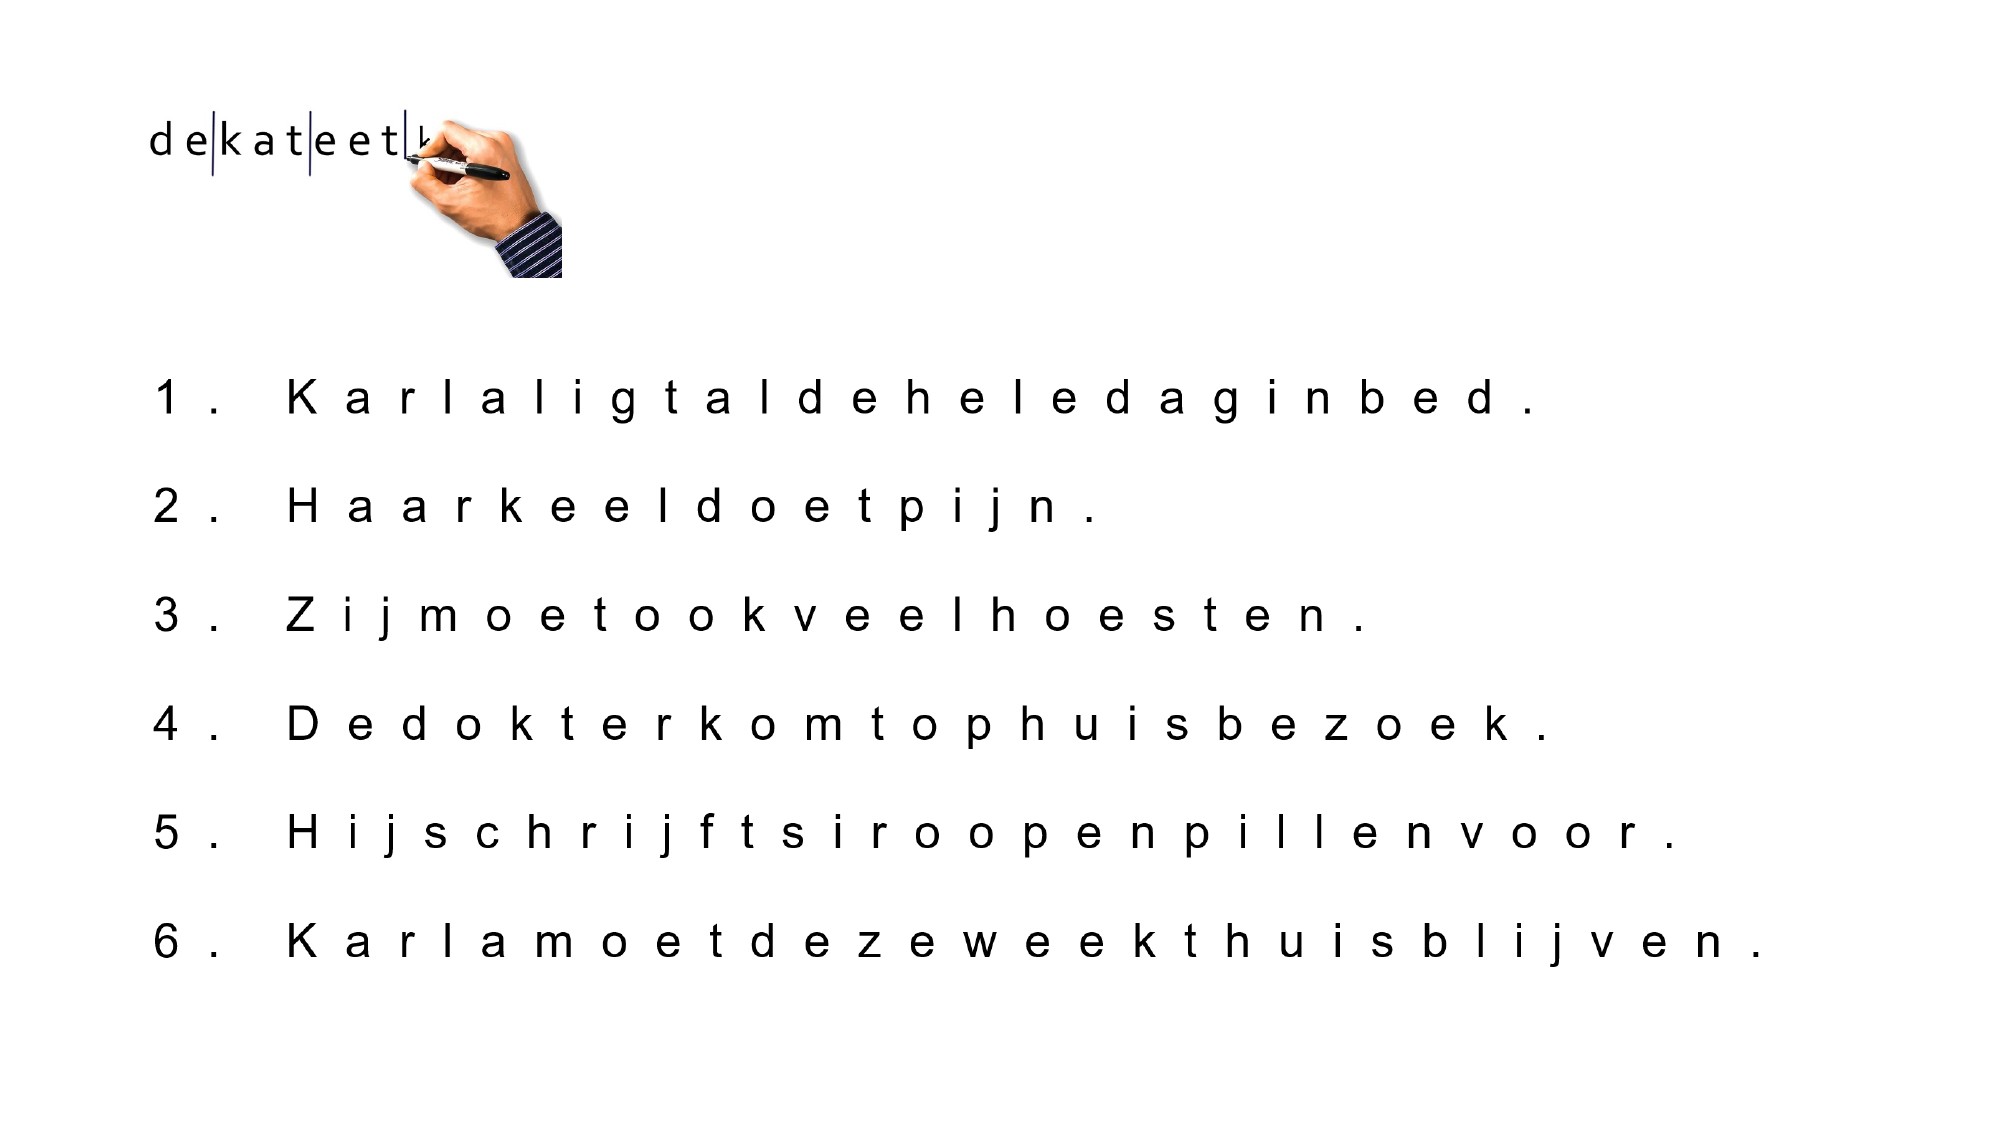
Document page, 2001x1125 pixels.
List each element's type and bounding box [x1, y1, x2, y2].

picture [146, 103, 562, 278]
picture [146, 358, 1779, 983]
